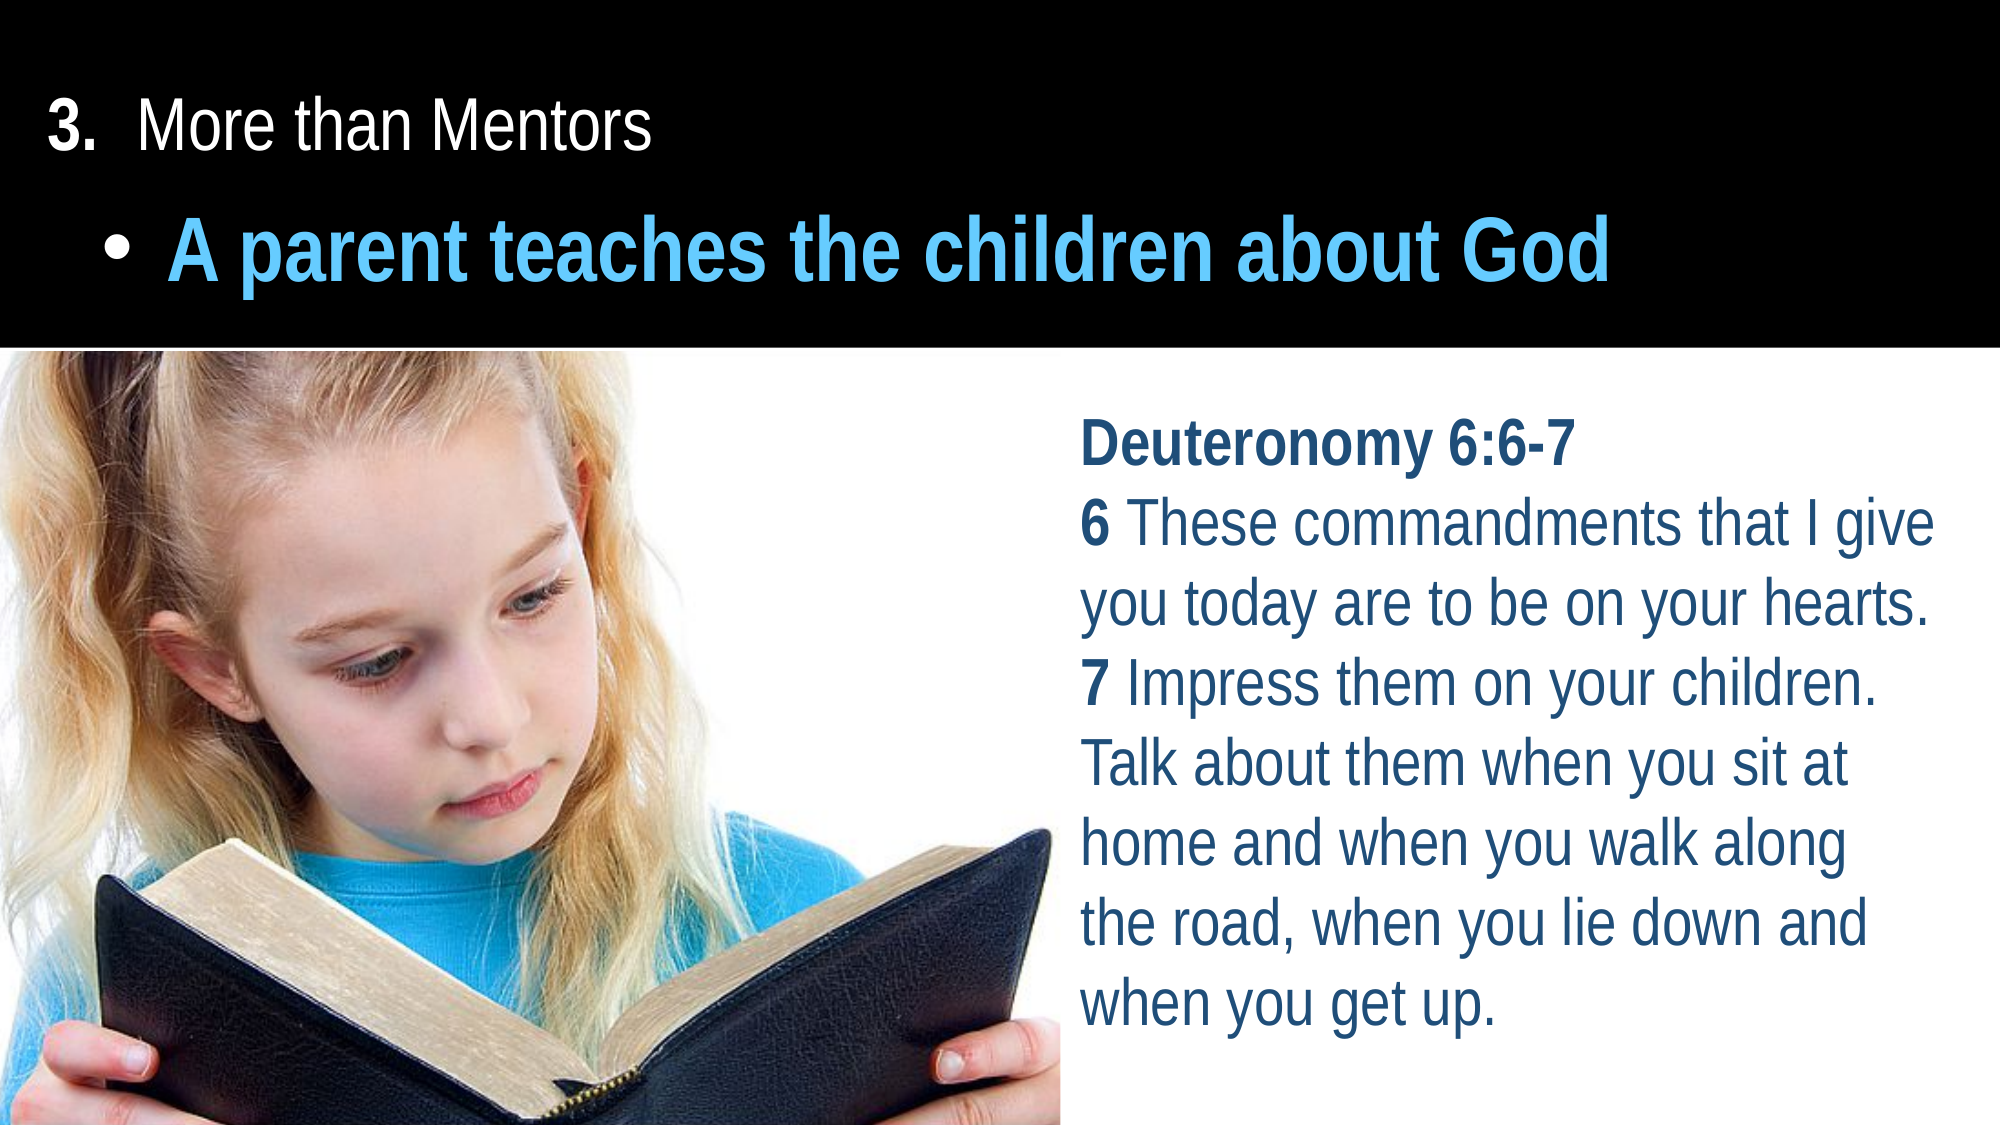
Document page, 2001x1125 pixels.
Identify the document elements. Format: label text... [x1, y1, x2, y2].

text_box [0, 347, 2000, 1125]
text_box 3. More than Mentors A parent teaches the children about God [32, 67, 1967, 308]
